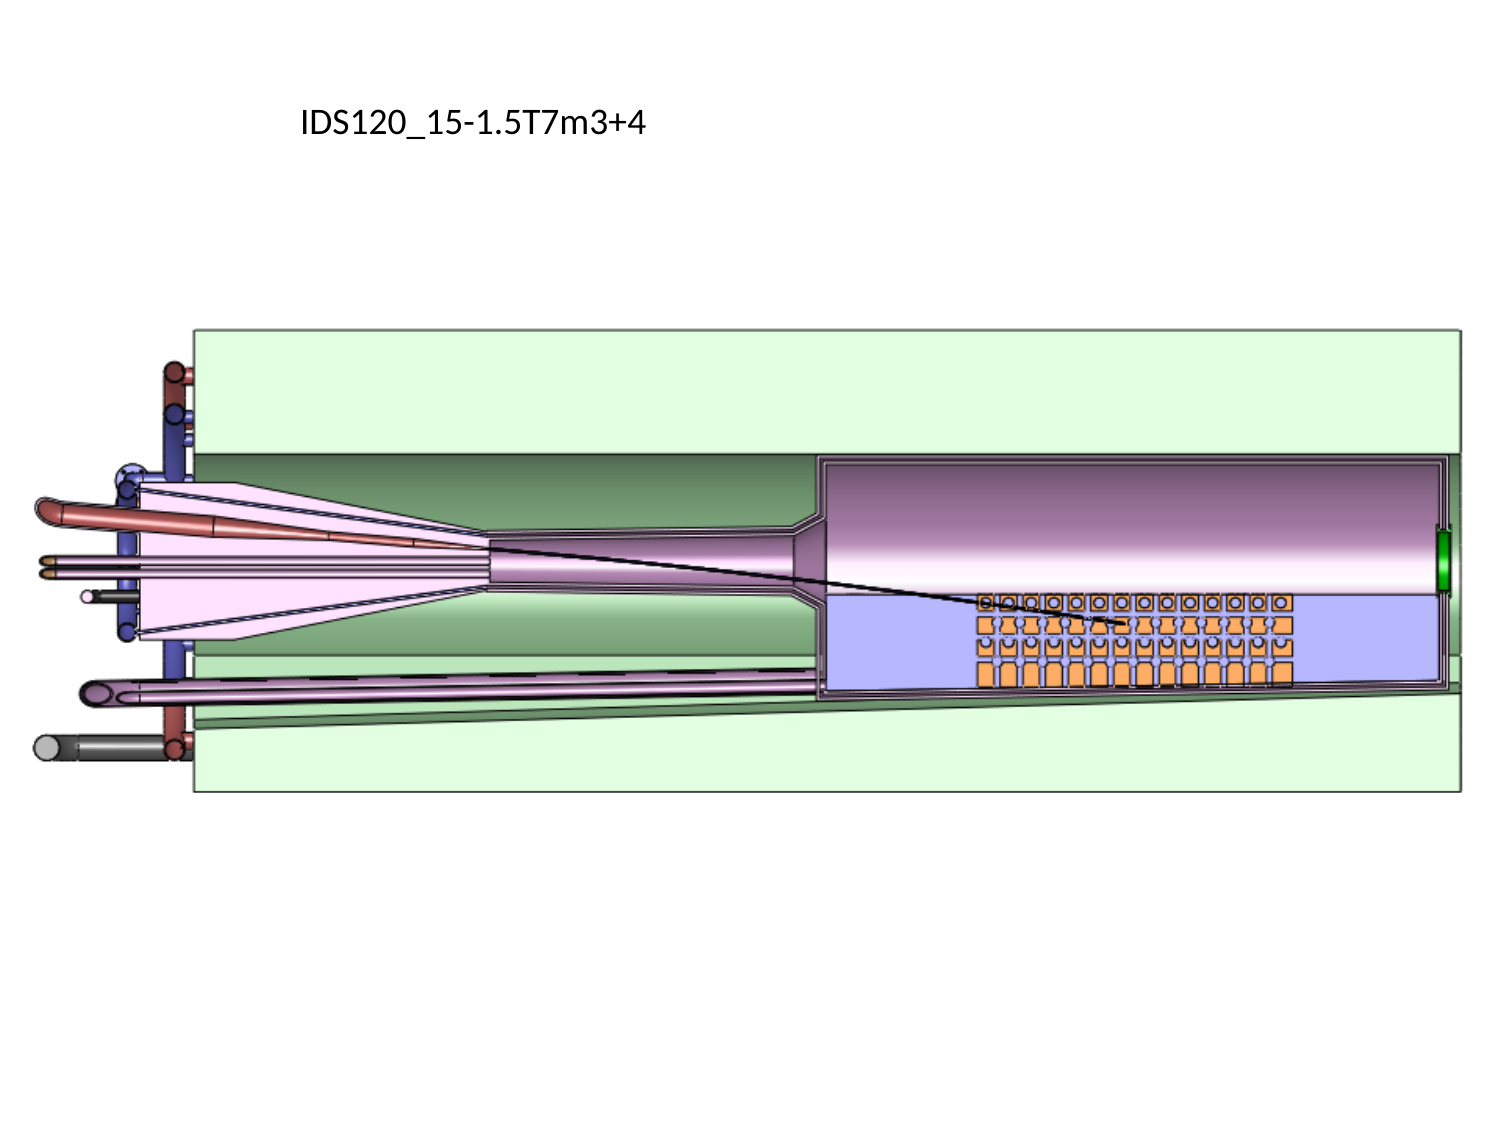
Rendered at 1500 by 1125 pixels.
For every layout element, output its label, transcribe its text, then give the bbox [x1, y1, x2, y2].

text_box IDS120_15-1.5T7m3+4 [285, 89, 662, 150]
picture [22, 306, 1478, 819]
